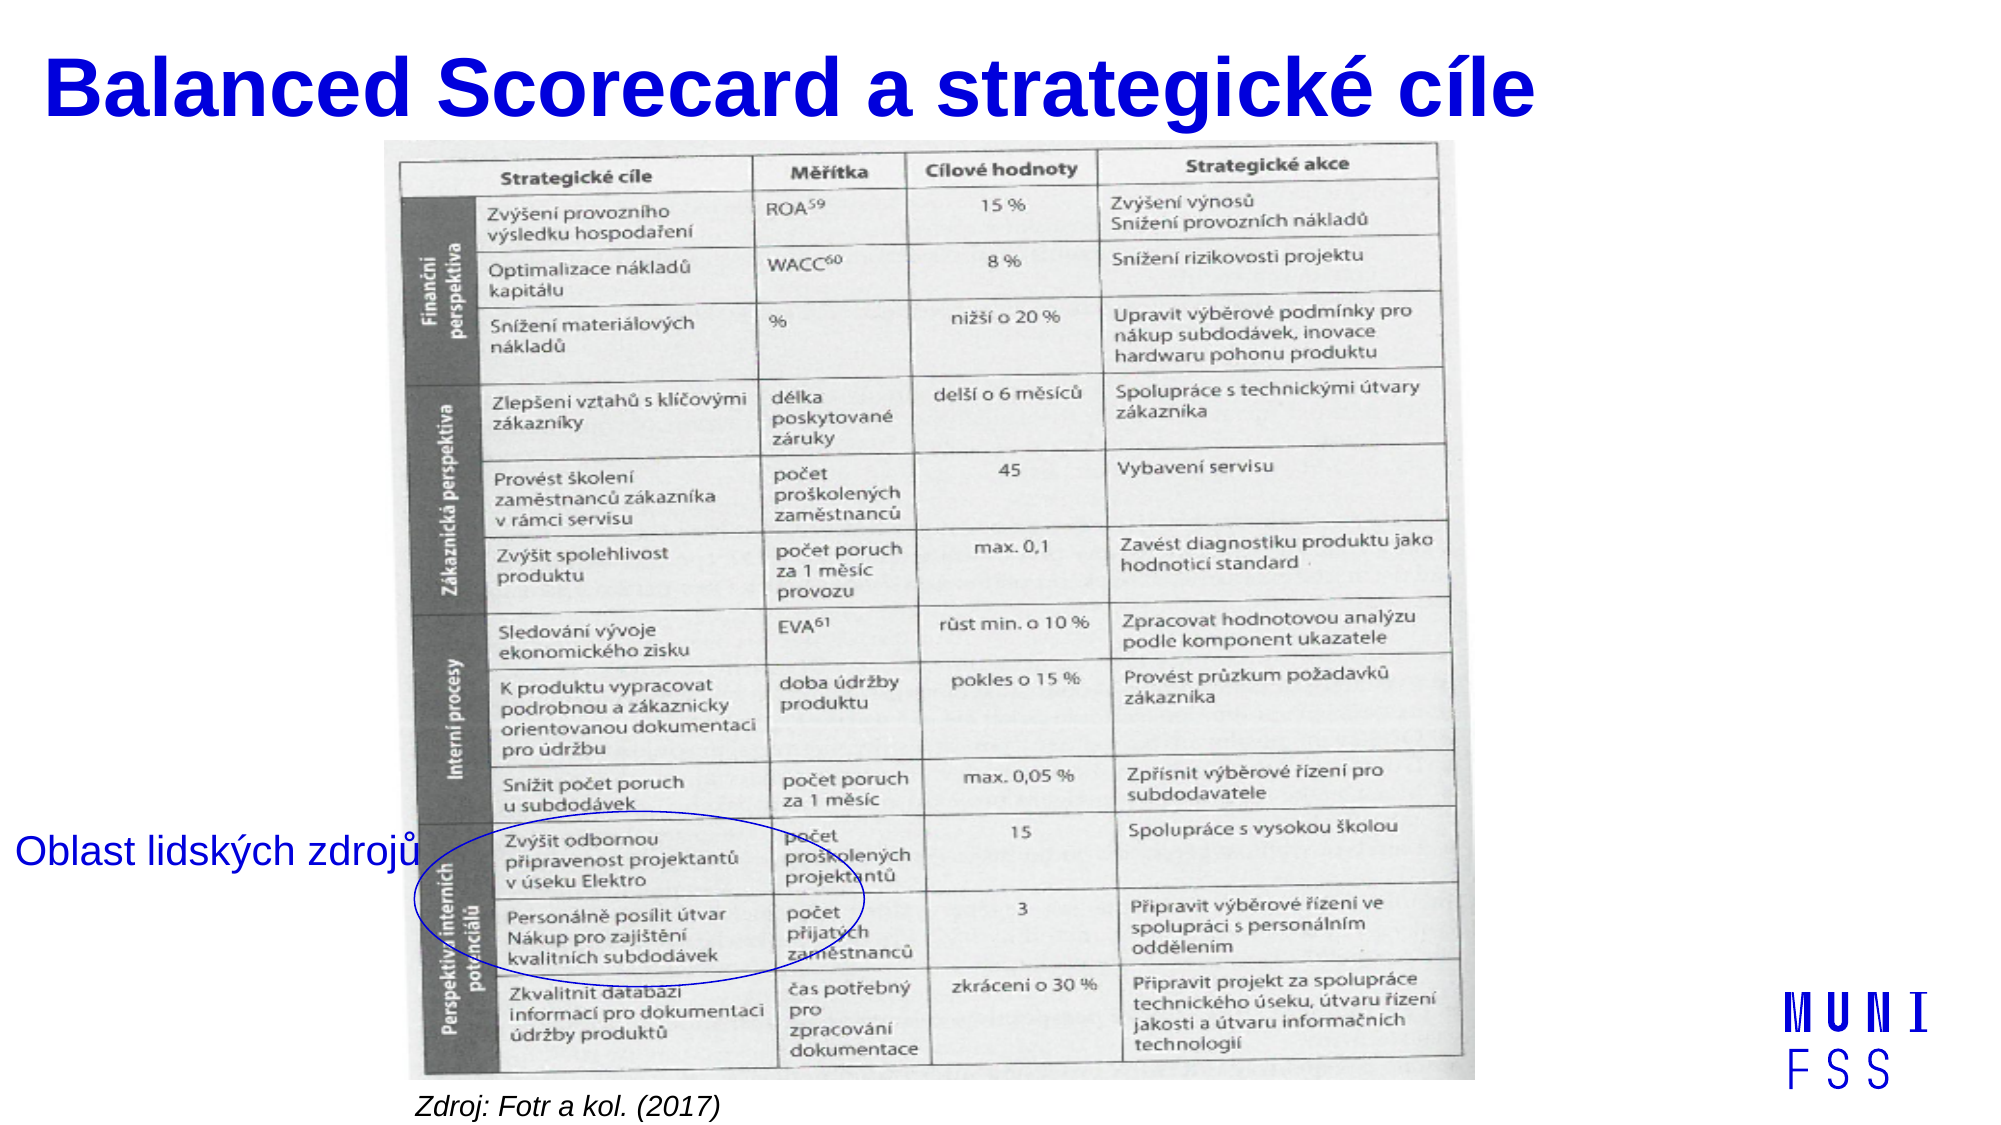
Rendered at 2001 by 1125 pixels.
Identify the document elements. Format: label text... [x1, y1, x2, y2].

text_box Zdroj: Fotr a kol. (2017) [400, 1088, 865, 1125]
text_box Oblast lidských zdrojů [0, 816, 379, 882]
picture [384, 140, 1475, 1081]
title Balanced Scorecard a strategické cíle [43, 50, 1983, 185]
